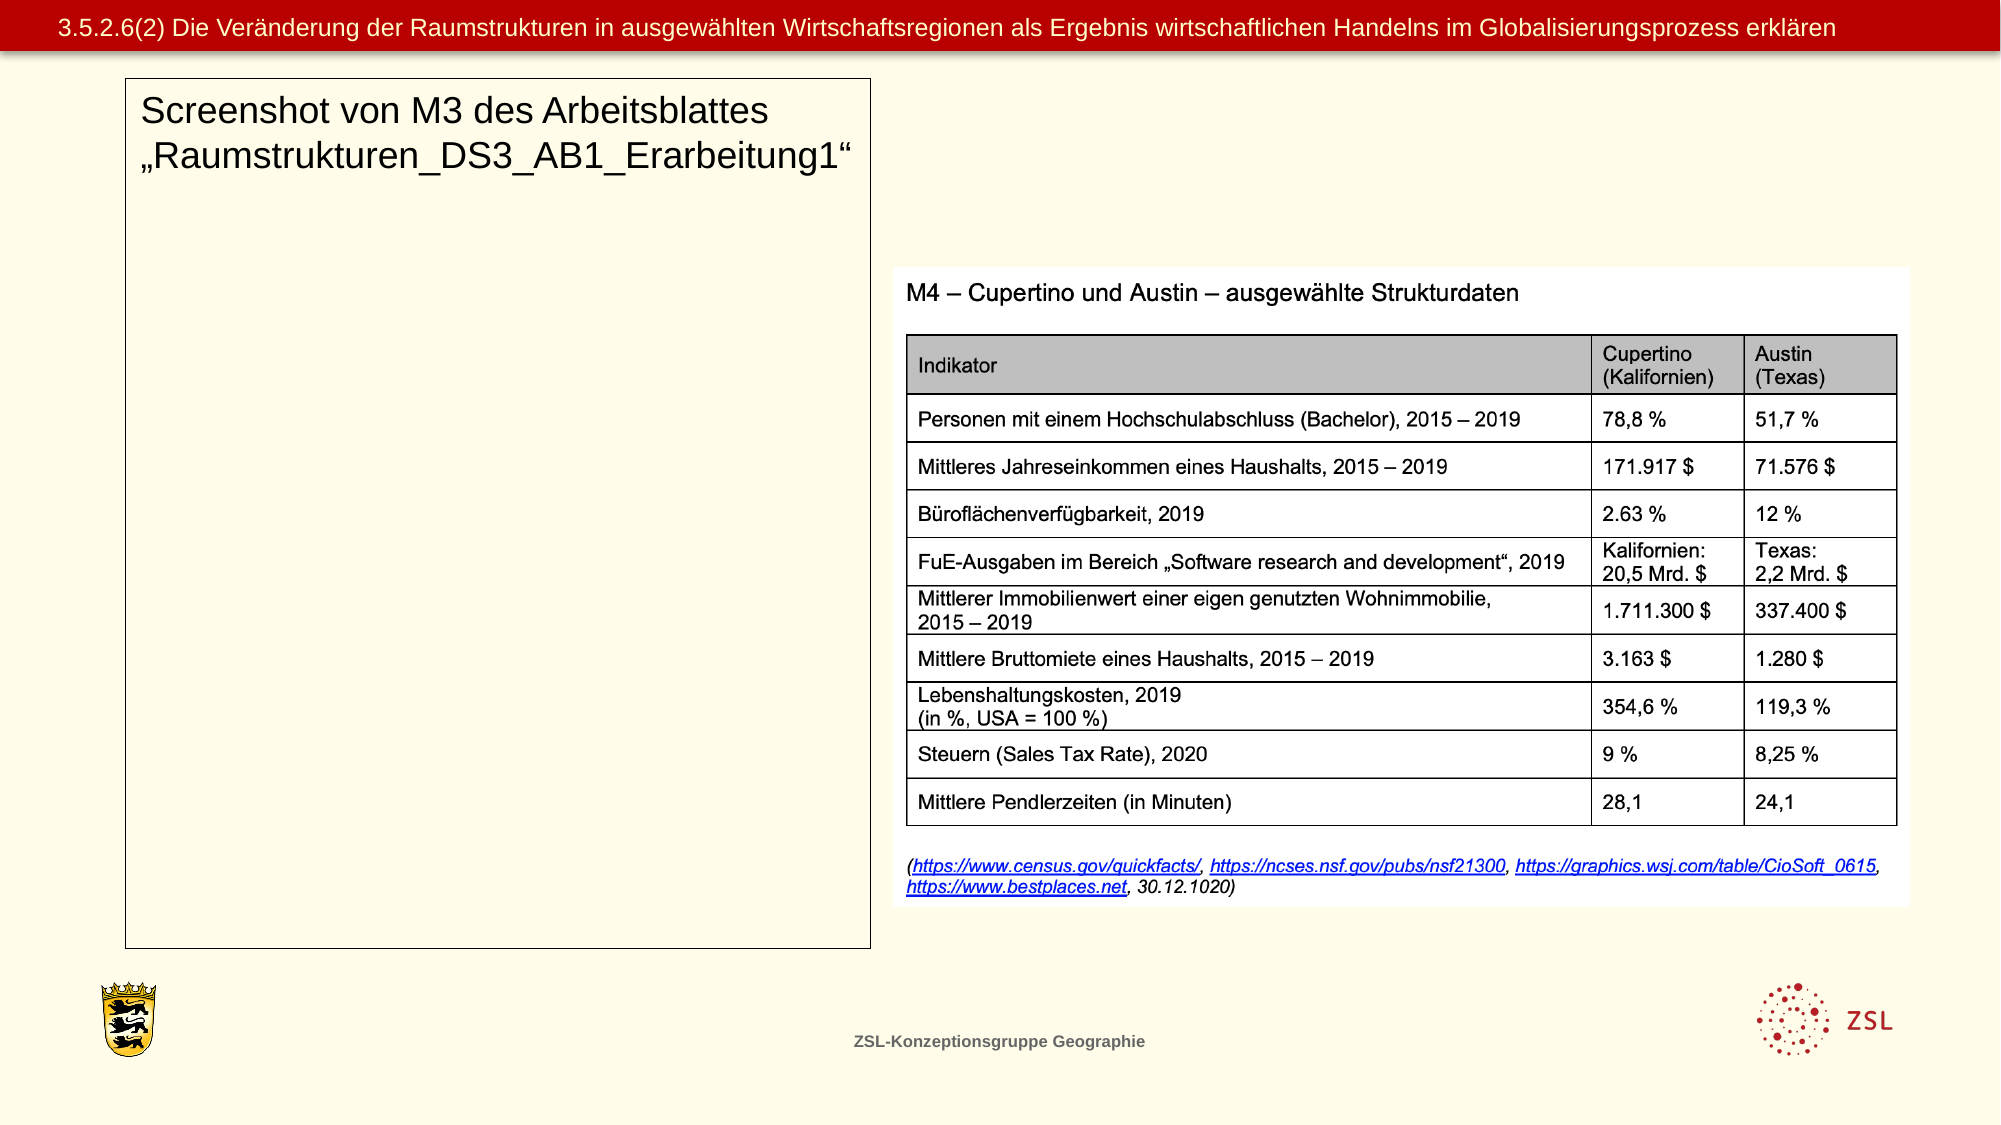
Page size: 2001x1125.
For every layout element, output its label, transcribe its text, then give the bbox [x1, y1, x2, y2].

text_box Screenshot von M3 des Arbeitsblattes „Raumstrukturen_DS3_AB1_Erarbeitung1“ [125, 78, 871, 949]
picture [99, 979, 158, 1059]
footer ZSL-Konzeptionsgruppe Geographie [704, 1023, 1296, 1083]
text_box 3.5.2.6(2) Die Veränderung der Raumstrukturen in ausgewählten Wirtschaftsregionen als Ergebnis wirtschaftlichen Handelns im Globalisierungsprozess erklären [43, 4, 1866, 57]
picture [893, 266, 1910, 907]
